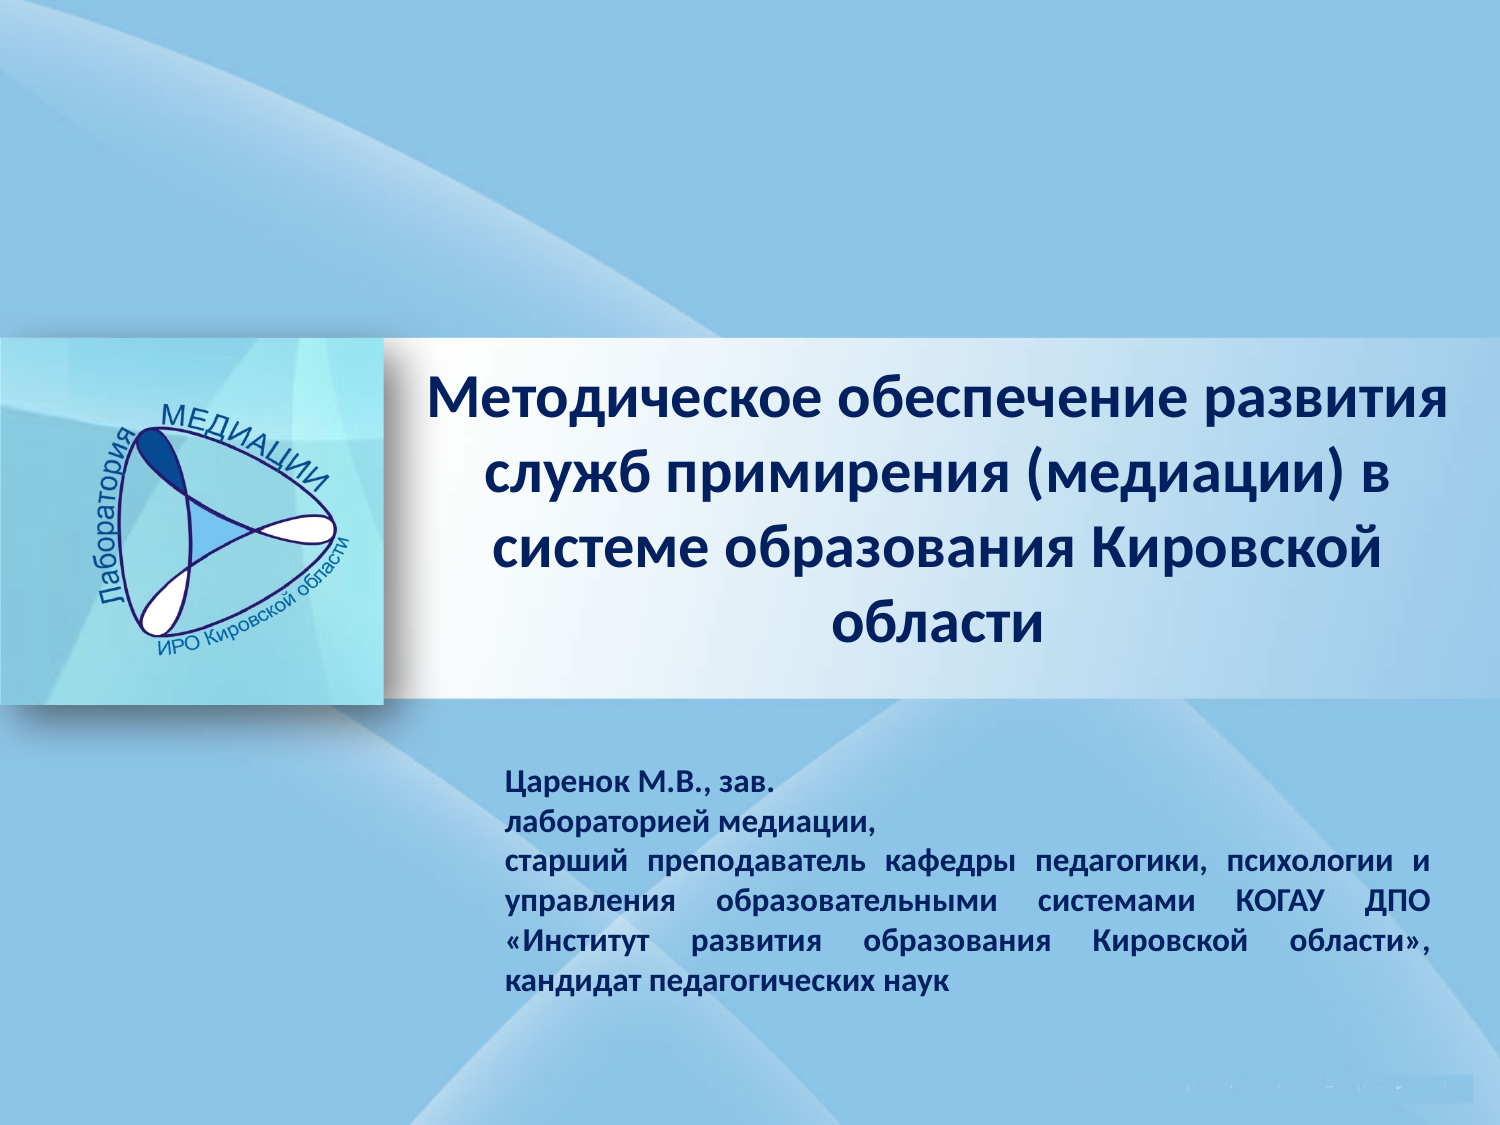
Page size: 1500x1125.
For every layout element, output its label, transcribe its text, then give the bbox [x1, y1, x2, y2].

title Методическое обеспечение развития служб примирения (медиации) в системе образования Кировской области [407, 290, 1470, 799]
picture [0, 0, 1500, 1125]
text_box Царенок М.В., зав. лабораторией медиации, старший преподаватель кафедры педагогики, психологии и управления образовательными системами КОГАУ ДПО «Институт развития образования Кировской области», кандидат педагогических наук [490, 751, 1447, 1006]
